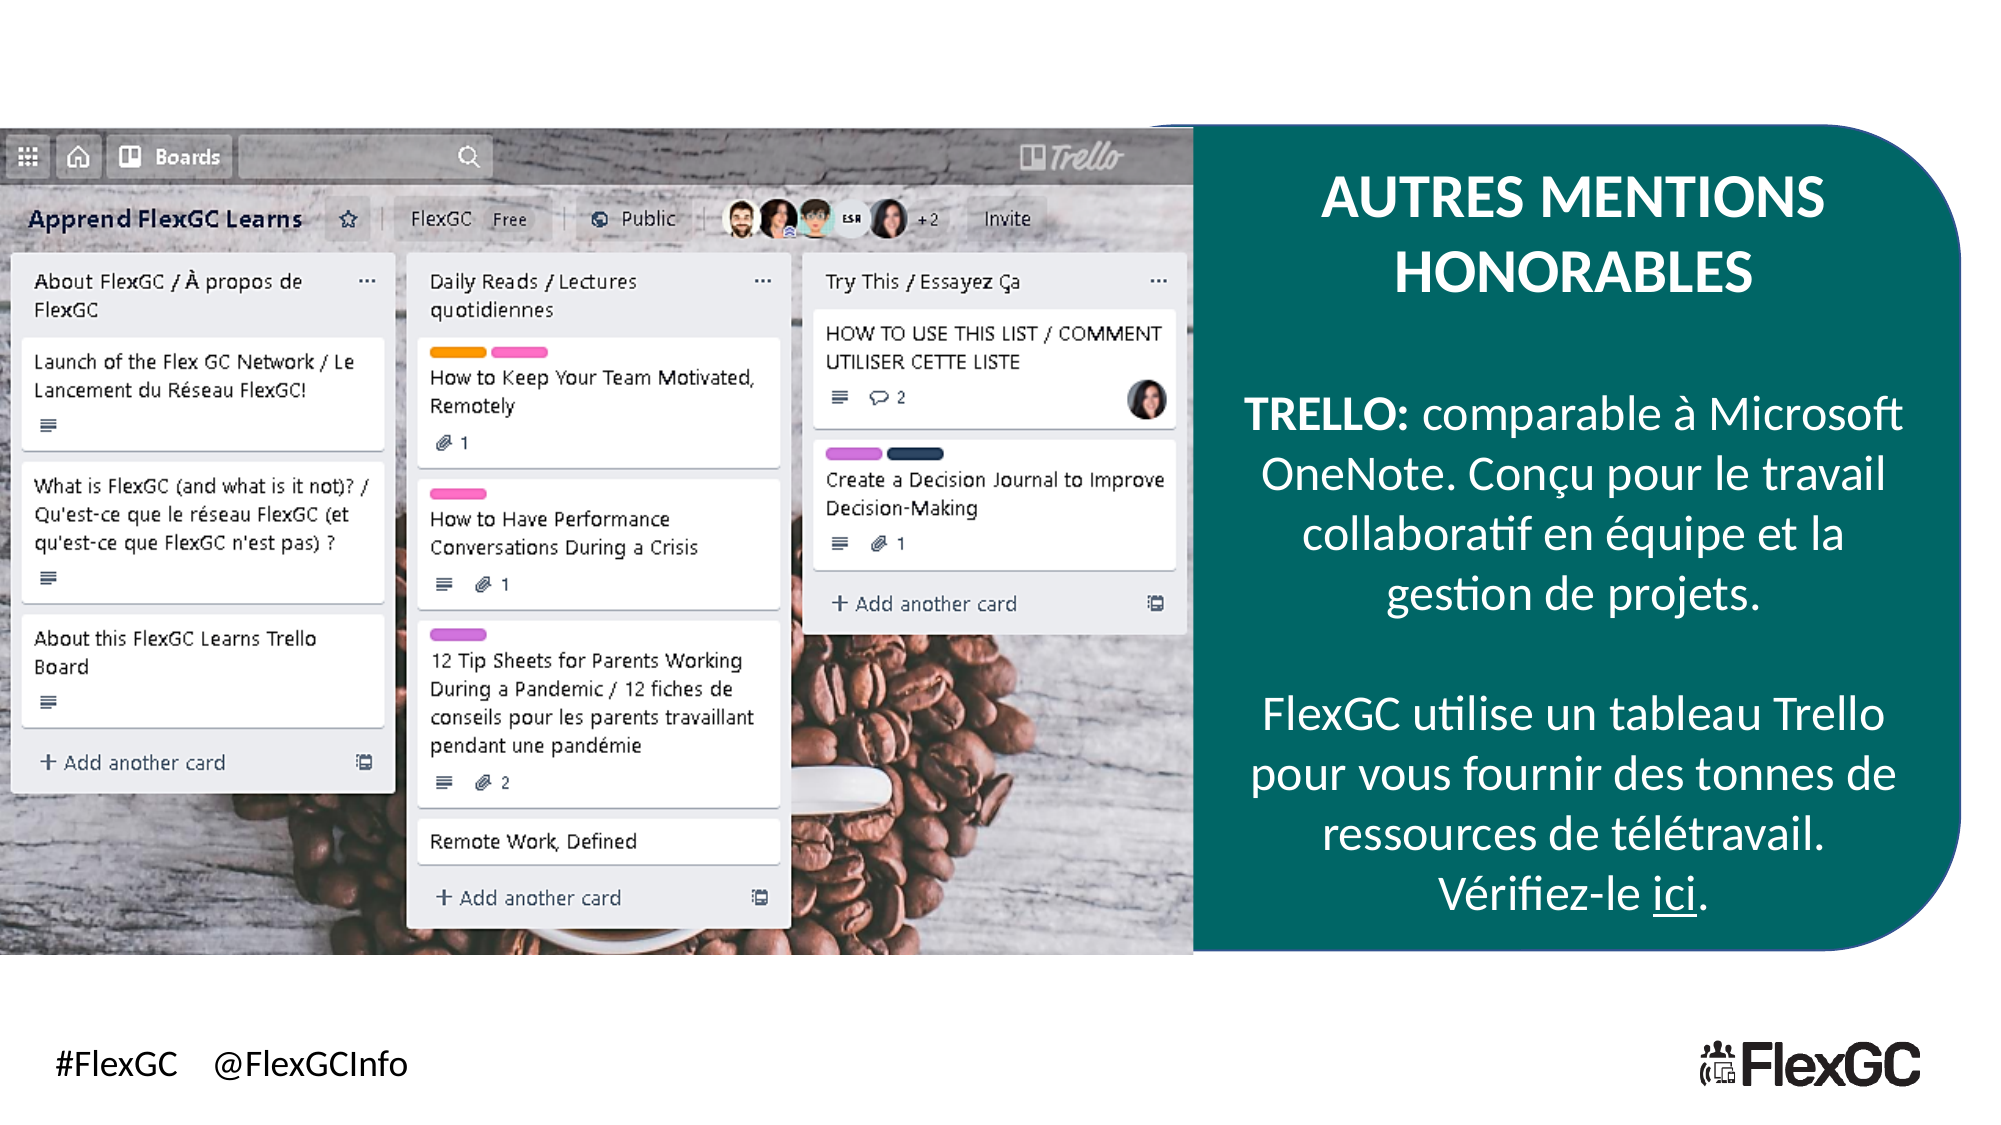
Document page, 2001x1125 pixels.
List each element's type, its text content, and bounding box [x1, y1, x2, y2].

text_box #FlexGC @FlexGCInfo [40, 1031, 1384, 1091]
picture [1690, 1031, 1930, 1094]
text_box AUTRES MENTIONS HONORABLES TRELLO: comparable à Microsoft OneNote. Conçu pour le travail collaboratif en équipe et la gestion de projets. FlexGC utilise un tableau Trello pour vous fournir des tonnes de ressources de télétravail. Vérifiez-le ici. [1149, 124, 1962, 952]
picture [0, 127, 1194, 955]
